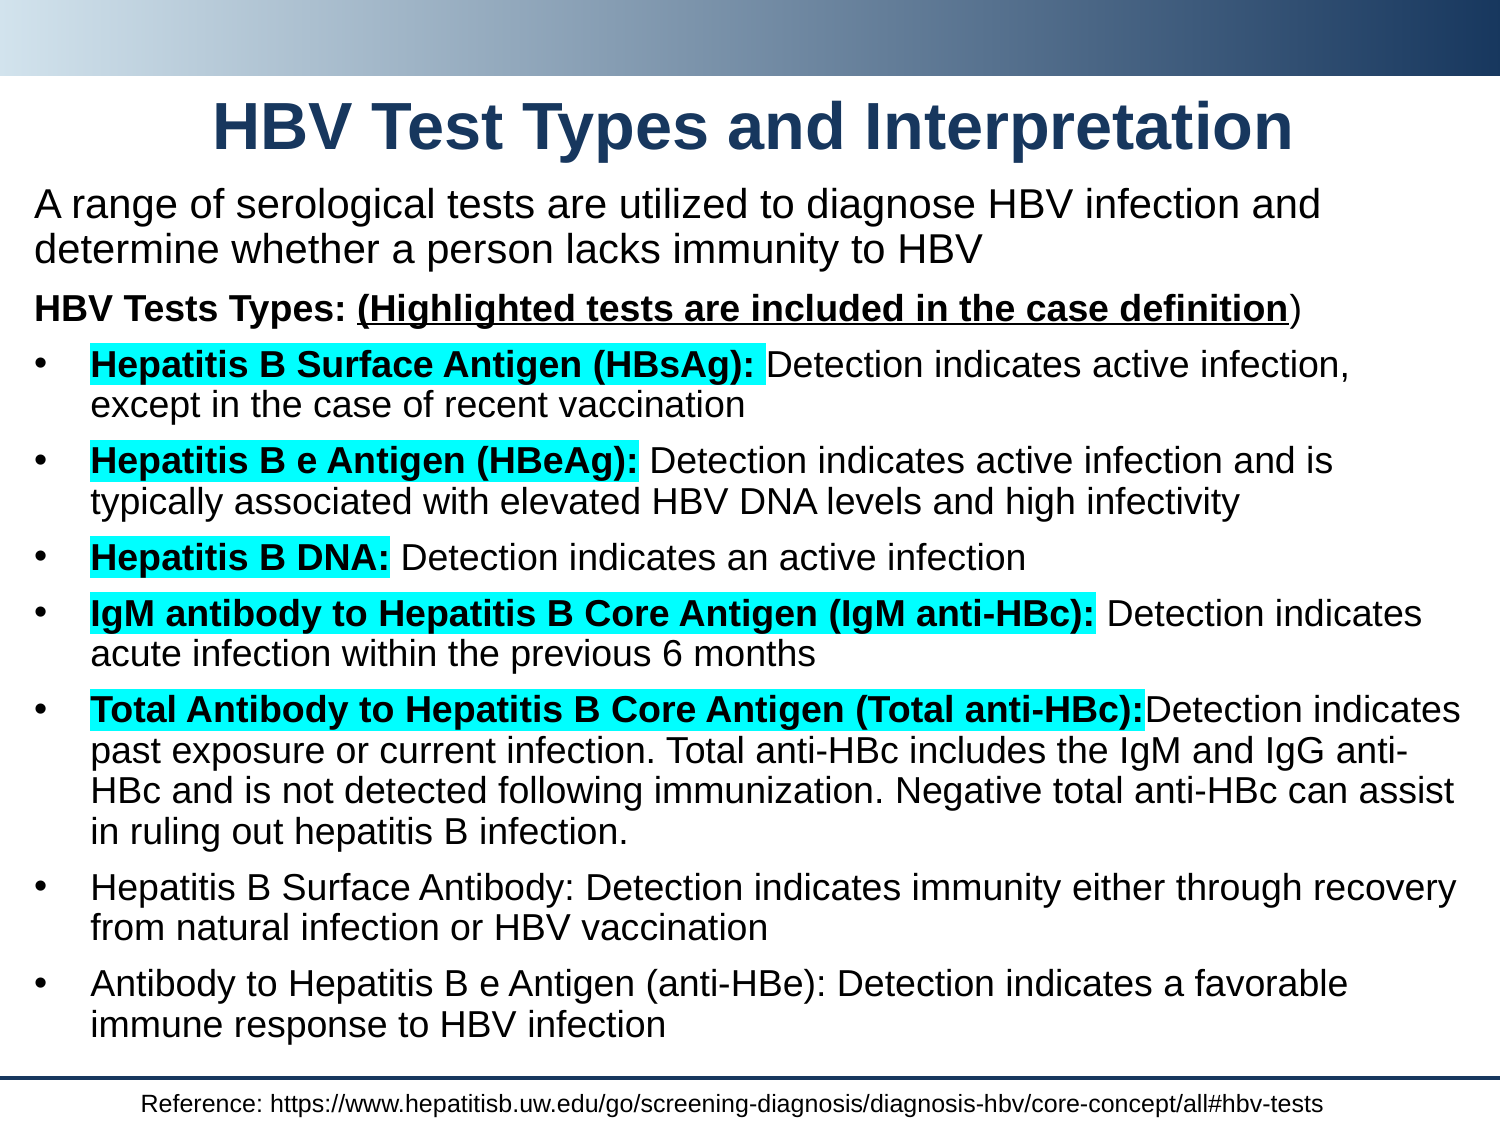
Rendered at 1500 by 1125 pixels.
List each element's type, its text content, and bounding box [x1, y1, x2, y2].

list Reference: https://www.hepatitisb.uw.edu/go/screening-diagnosis/diagnosis-hbv/core-concept/all#hbv-tests [78, 1070, 1390, 1125]
list A range of serological tests are utilized to diagnose HBV infection and determine whether a person lacks immunity to HBV HBV Tests Types: (Highlighted tests are included in the case definition) Hepatitis B Surface Antigen (HBsAg): Detection indicates active infection, except in the case of recent vaccination Hepatitis B e Antigen (HBeAg): Detection indicates active infection and is typically associated with elevated HBV DNA levels and high infectivity Hepatitis B DNA: Detection indicates an active infection IgM antibody to Hepatitis B Core Antigen (IgM anti-HBc): Detection indicates acute infection within the previous 6 months Total Antibody to Hepatitis B Core Antigen (Total anti-HBc):Detection indicates past exposure or current infection. Total anti-HBc includes the IgM and IgG anti-HBc and is not detected following immunization. Negative total anti-HBc can assist in ruling out hepatitis B infection. Hepatitis B Surface Antibody: Detection indicates immunity either through recovery from natural infection or HBV vaccination Antibody to Hepatitis B e Antigen (anti-HBe): Detection indicates a favorable immune response to HBV infection [19, 175, 1481, 980]
title HBV Test Types and Interpretation [110, 85, 1398, 175]
